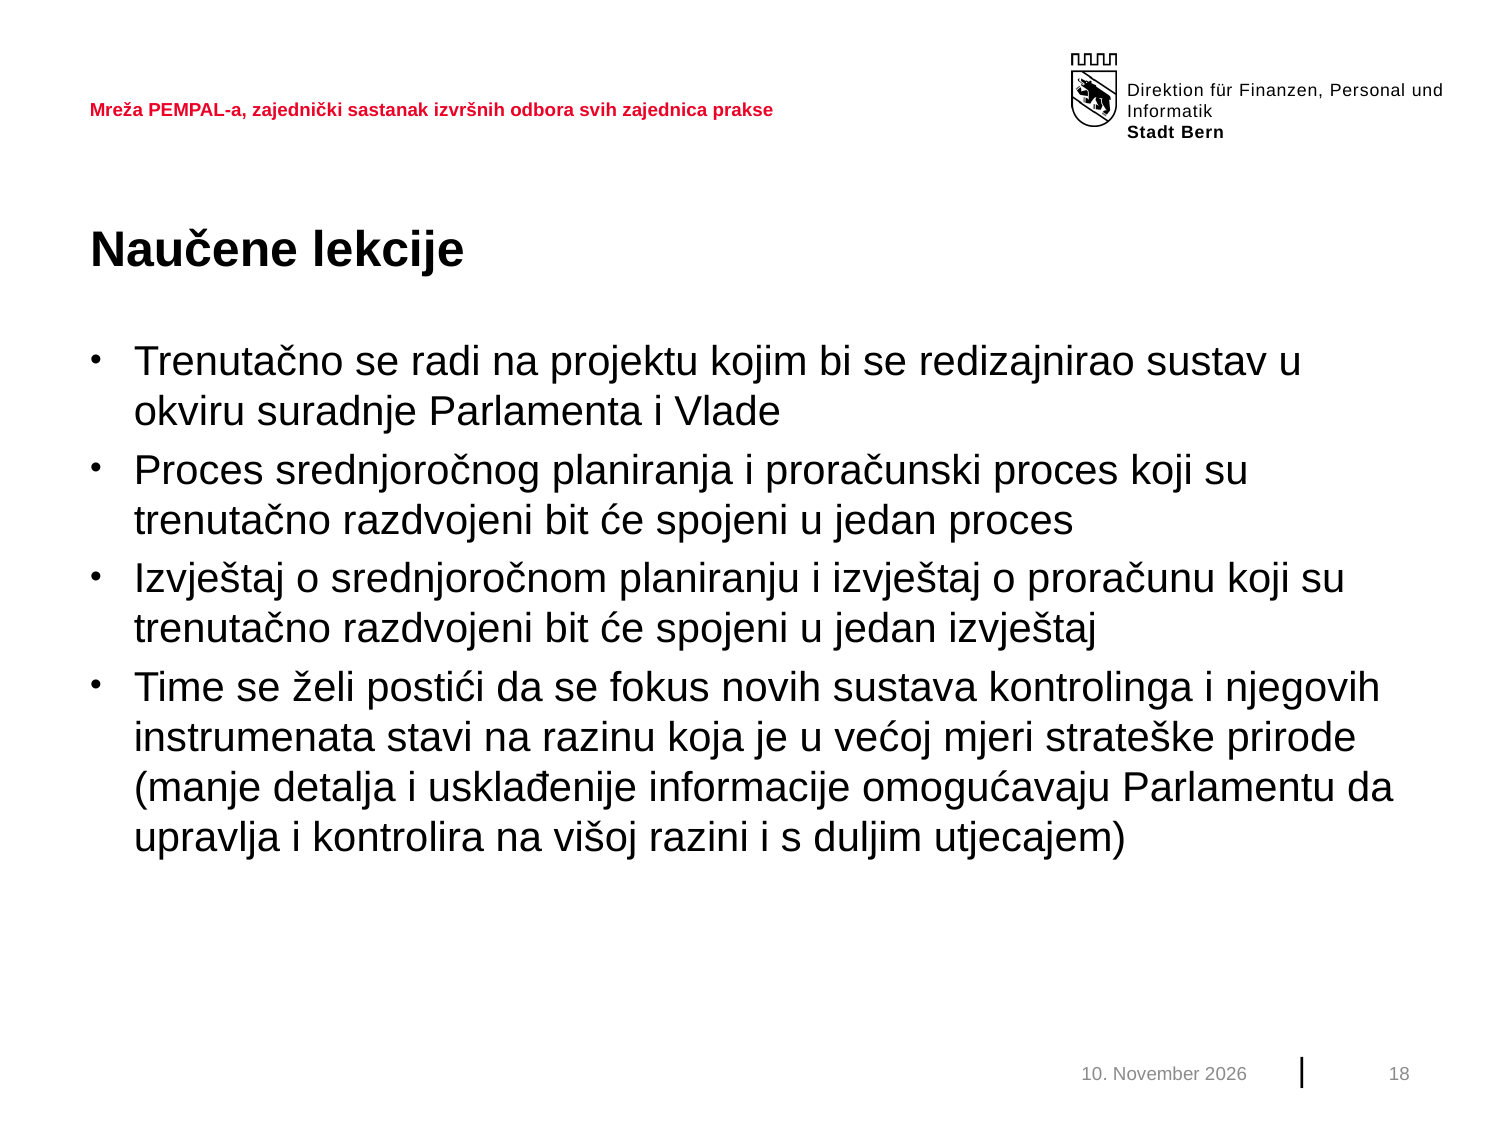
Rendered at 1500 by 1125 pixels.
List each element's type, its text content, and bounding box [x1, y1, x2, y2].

title Naučene lekcije [75, 208, 1424, 326]
slide_number Juni 20 [1045, 1042, 1284, 1103]
footer Mreža PEMPAL-a, zajednički sastanak izvršnih odbora svih zajednica prakse [74, 79, 1010, 140]
list Trenutačno se radi na projektu kojim bi se redizajnirao sustav u okviru suradnje Parlamenta i Vlade Proces srednjoročnog planiranja i proračunski proces koji su trenutačno razdvojeni bit će spojeni u jedan proces Izvještaj o srednjoročnom planiranju i izvještaj o proračunu koji su trenutačno razdvojeni bit će spojeni u jedan izvještaj Time se želi postići da se fokus novih sustava kontrolinga i njegovih instrumenata stavi na razinu koja je u većoj mjeri strateške prirode (manje detalja i usklađenije informacije omogućavaju Parlamentu da upravlja i kontrolira na višoj razini i s duljim utjecajem) [75, 326, 1425, 970]
slide_number 18 [1316, 1042, 1425, 1103]
picture [1071, 53, 1117, 127]
